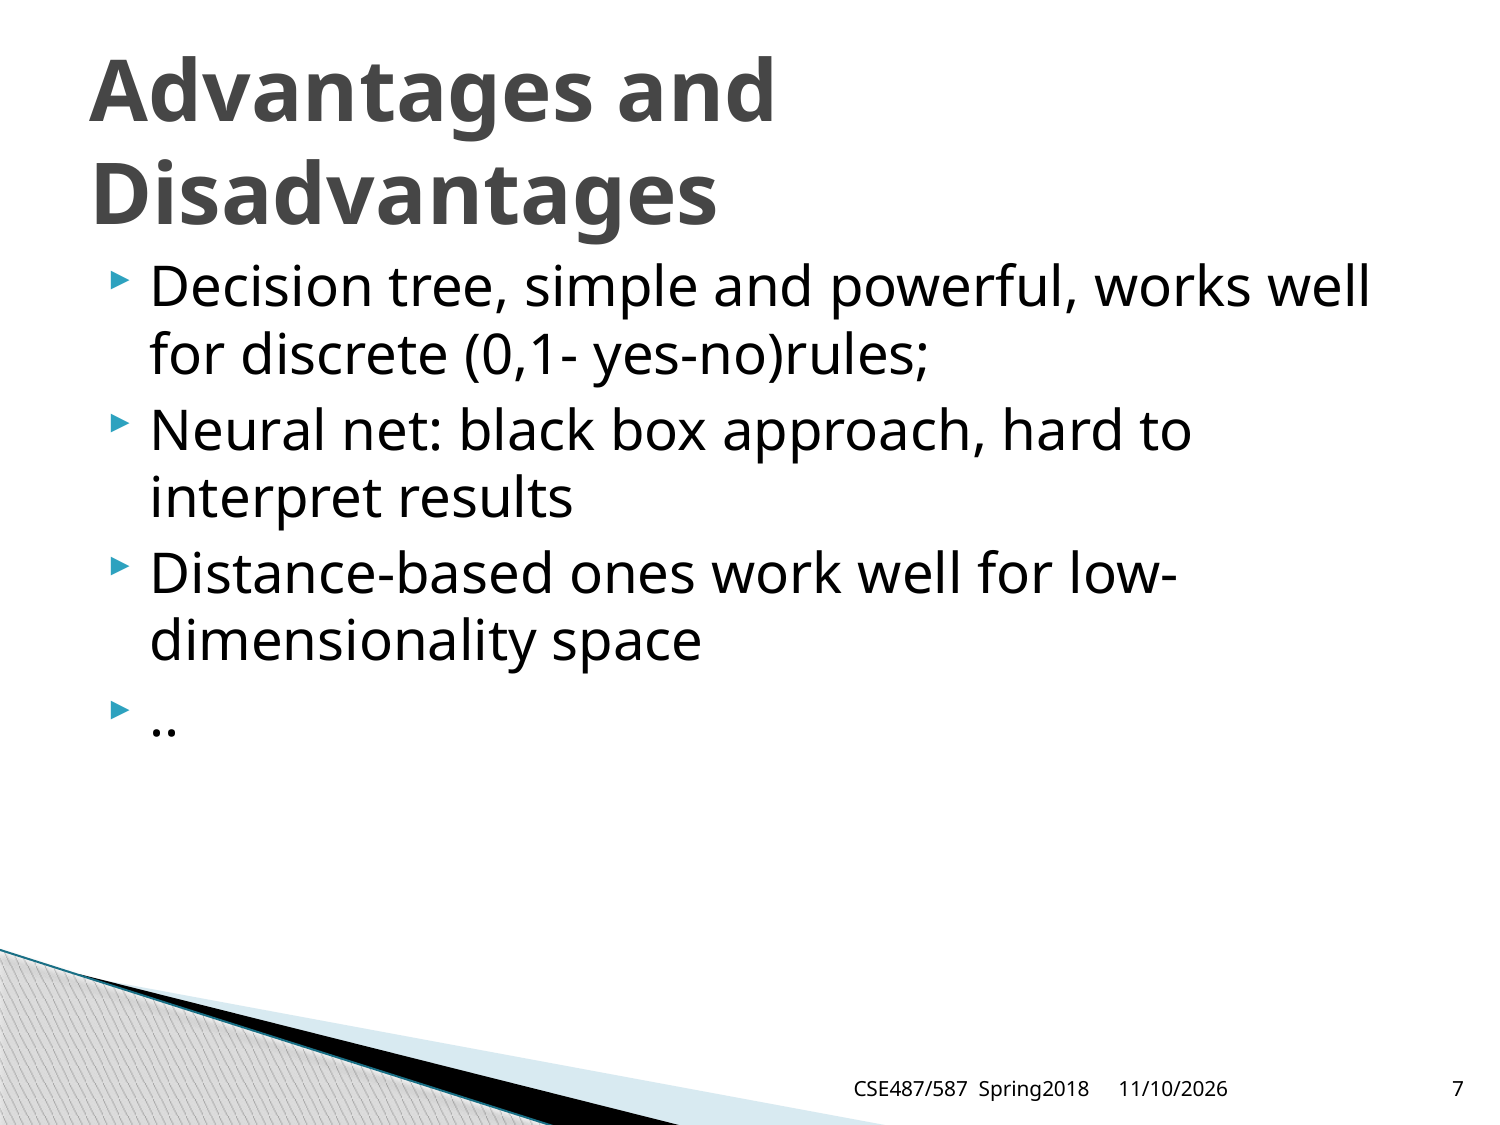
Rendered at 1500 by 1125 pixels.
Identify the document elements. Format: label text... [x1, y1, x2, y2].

list Decision tree, simple and powerful, works well for discrete (0,1- yes-no)rules; Neural net: black box approach, hard to interpret results Distance-based ones work well for low-dimensionality space .. [75, 243, 1425, 986]
title Advantages and Disadvantages [75, 45, 1425, 233]
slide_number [1105, 1051, 1418, 1112]
footer CSE487/587 Spring2018 [718, 1051, 1105, 1112]
slide_number 7 [1418, 1051, 1479, 1112]
